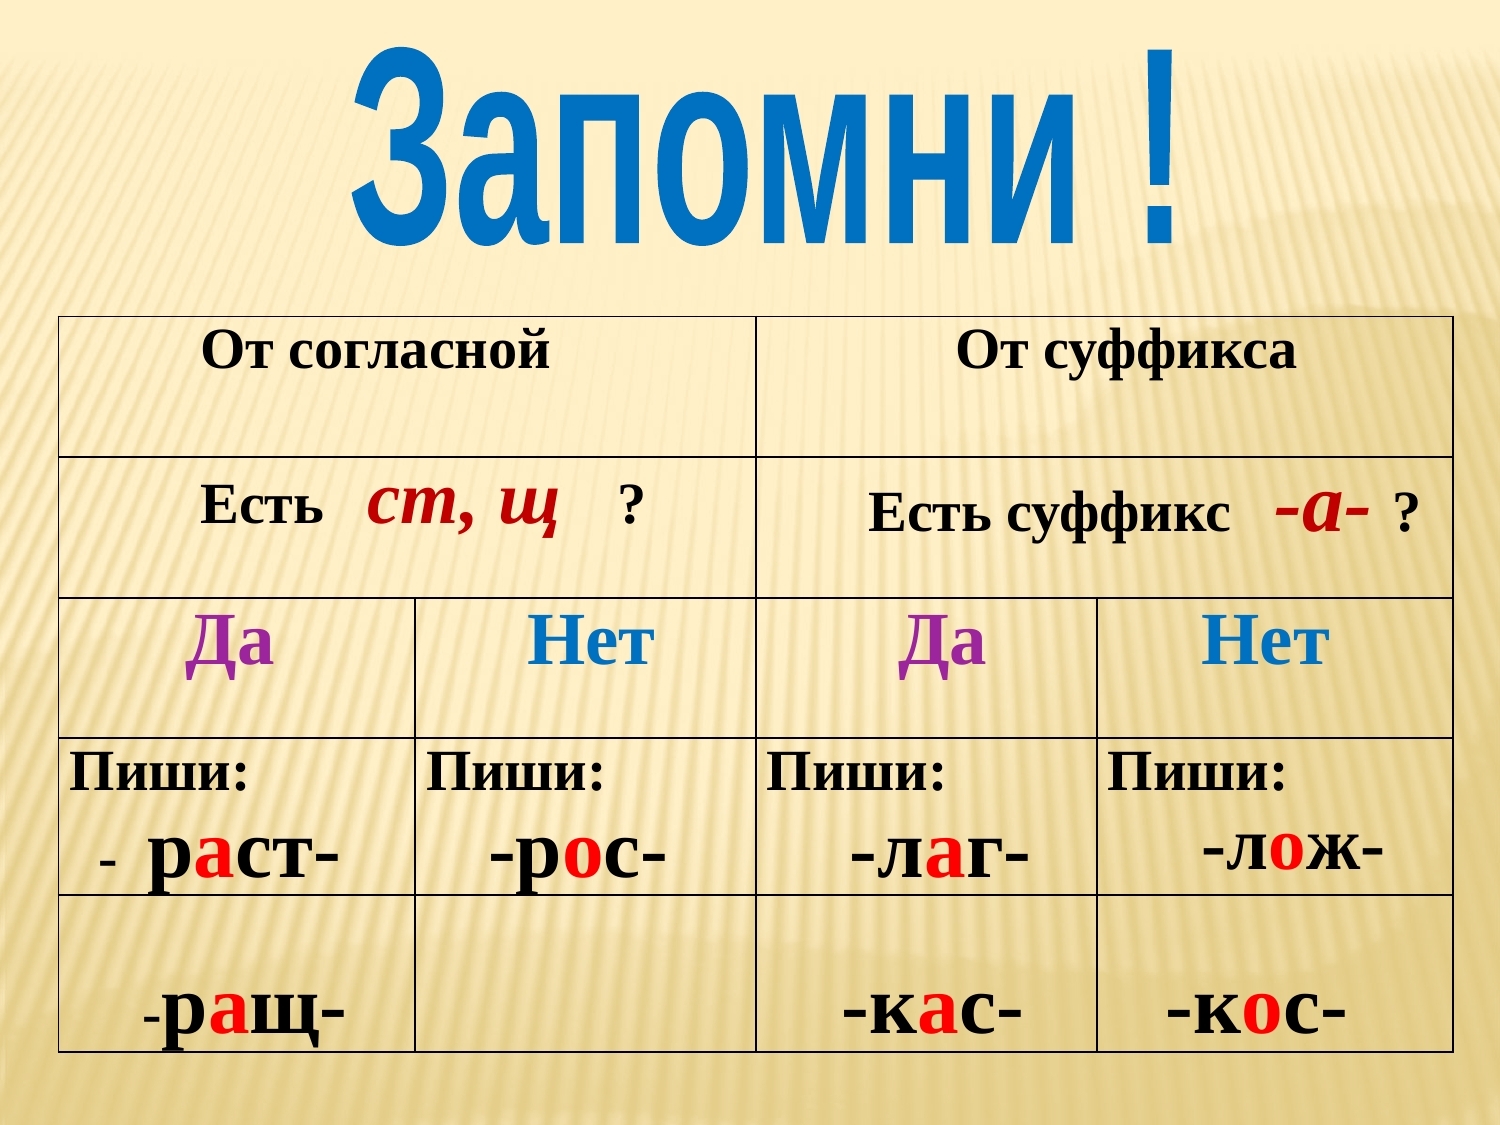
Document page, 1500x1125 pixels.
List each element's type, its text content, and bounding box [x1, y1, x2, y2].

table_cell Есть суффикс -а- ? [757, 458, 1452, 597]
table_cell Нет [416, 599, 755, 737]
table_cell Нет [1098, 599, 1452, 737]
table_cell Да [757, 599, 1096, 737]
table_header От суффикса [757, 317, 1452, 456]
table_cell Пиши: -лаг- [757, 739, 1096, 894]
table_header От согласной [59, 317, 755, 456]
table_cell -кас- [757, 896, 1096, 1051]
table_cell Есть ст, щ ? [59, 458, 755, 597]
table_cell Пиши: -рос- [416, 739, 755, 894]
table_cell Пиши: - раст- [59, 739, 414, 894]
table_cell -ращ- [59, 896, 414, 1051]
table_cell Пиши: -лож- [1098, 739, 1452, 894]
table_cell Да [59, 599, 414, 737]
table_cell [416, 896, 755, 1051]
table_cell -кос- [1098, 896, 1452, 1051]
